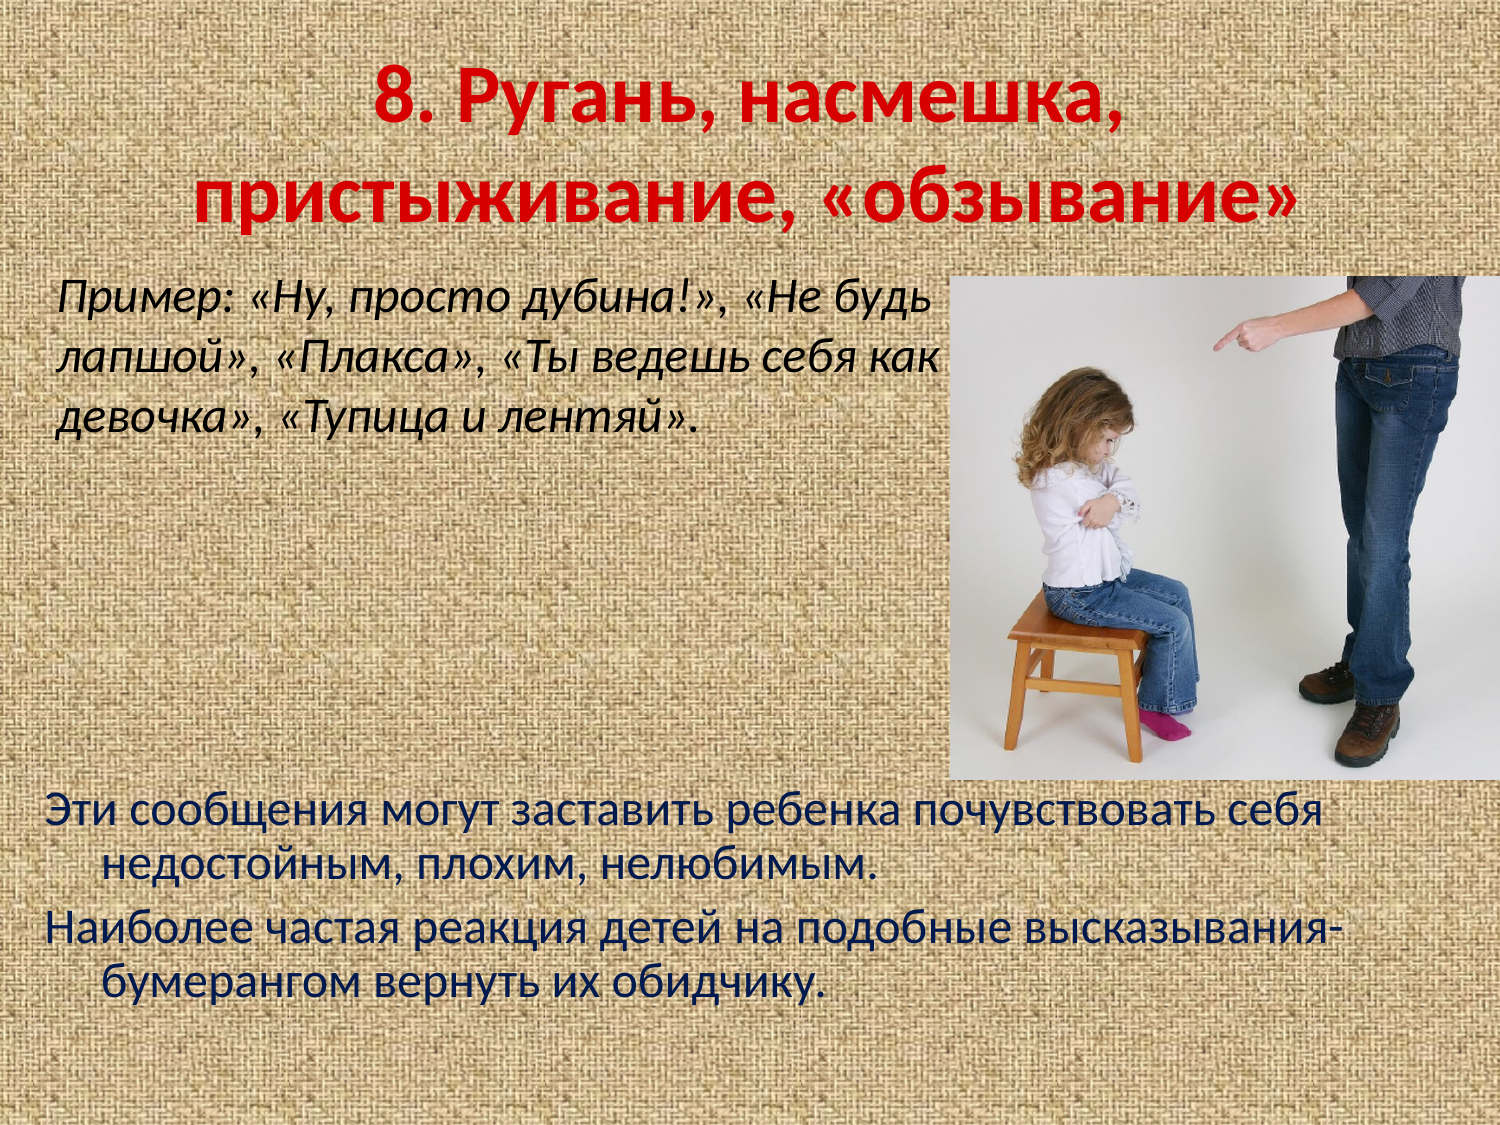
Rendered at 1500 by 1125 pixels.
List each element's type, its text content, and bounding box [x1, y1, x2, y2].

title 8. Ругань, насмешка, пристыживание, «обзывание» [75, 45, 1425, 233]
picture [949, 276, 1500, 780]
list Эти сообщения могут заставить ребенка почувствовать себя недостойным, плохим, нелюбимым. Наиболее частая реакция детей на подобные высказывания- бумерангом вернуть их обидчику. [29, 775, 1380, 1047]
text_box Пример: «Ну, просто дубина!», «Не будь лапшой», «Плакса», «Ты ведешь себя как девочка», «Тупица и лентяй». [41, 255, 1105, 451]
